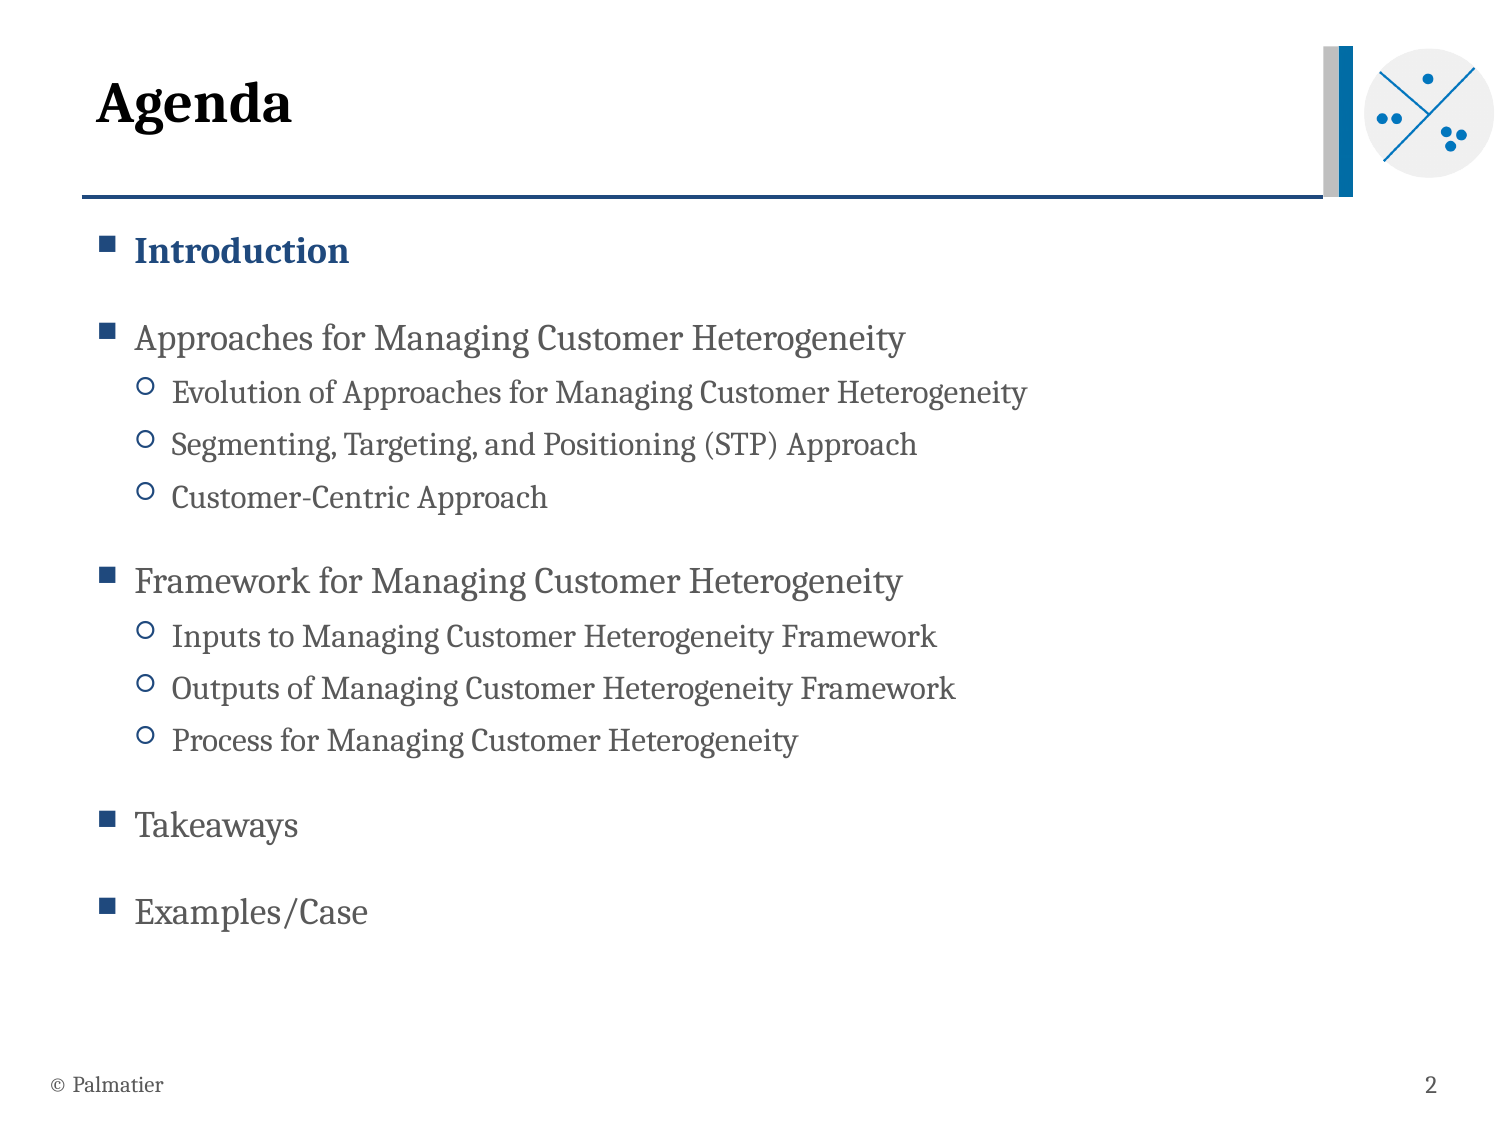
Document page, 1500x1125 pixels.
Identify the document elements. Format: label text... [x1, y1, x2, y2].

slide_number 2 [1361, 1053, 1453, 1114]
footer © Palmatier [33, 1053, 1038, 1114]
title Agenda [81, 56, 1322, 189]
picture [1345, 31, 1500, 195]
list Introduction Approaches for Managing Customer Heterogeneity Evolution of Approaches for Managing Customer Heterogeneity Segmenting, Targeting, and Positioning (STP) Approach Customer-Centric Approach Framework for Managing Customer Heterogeneity Inputs to Managing Customer Heterogeneity Framework Outputs of Managing Customer Heterogeneity Framework Process for Managing Customer Heterogeneity Takeaways Examples/Case [81, 218, 1453, 1031]
